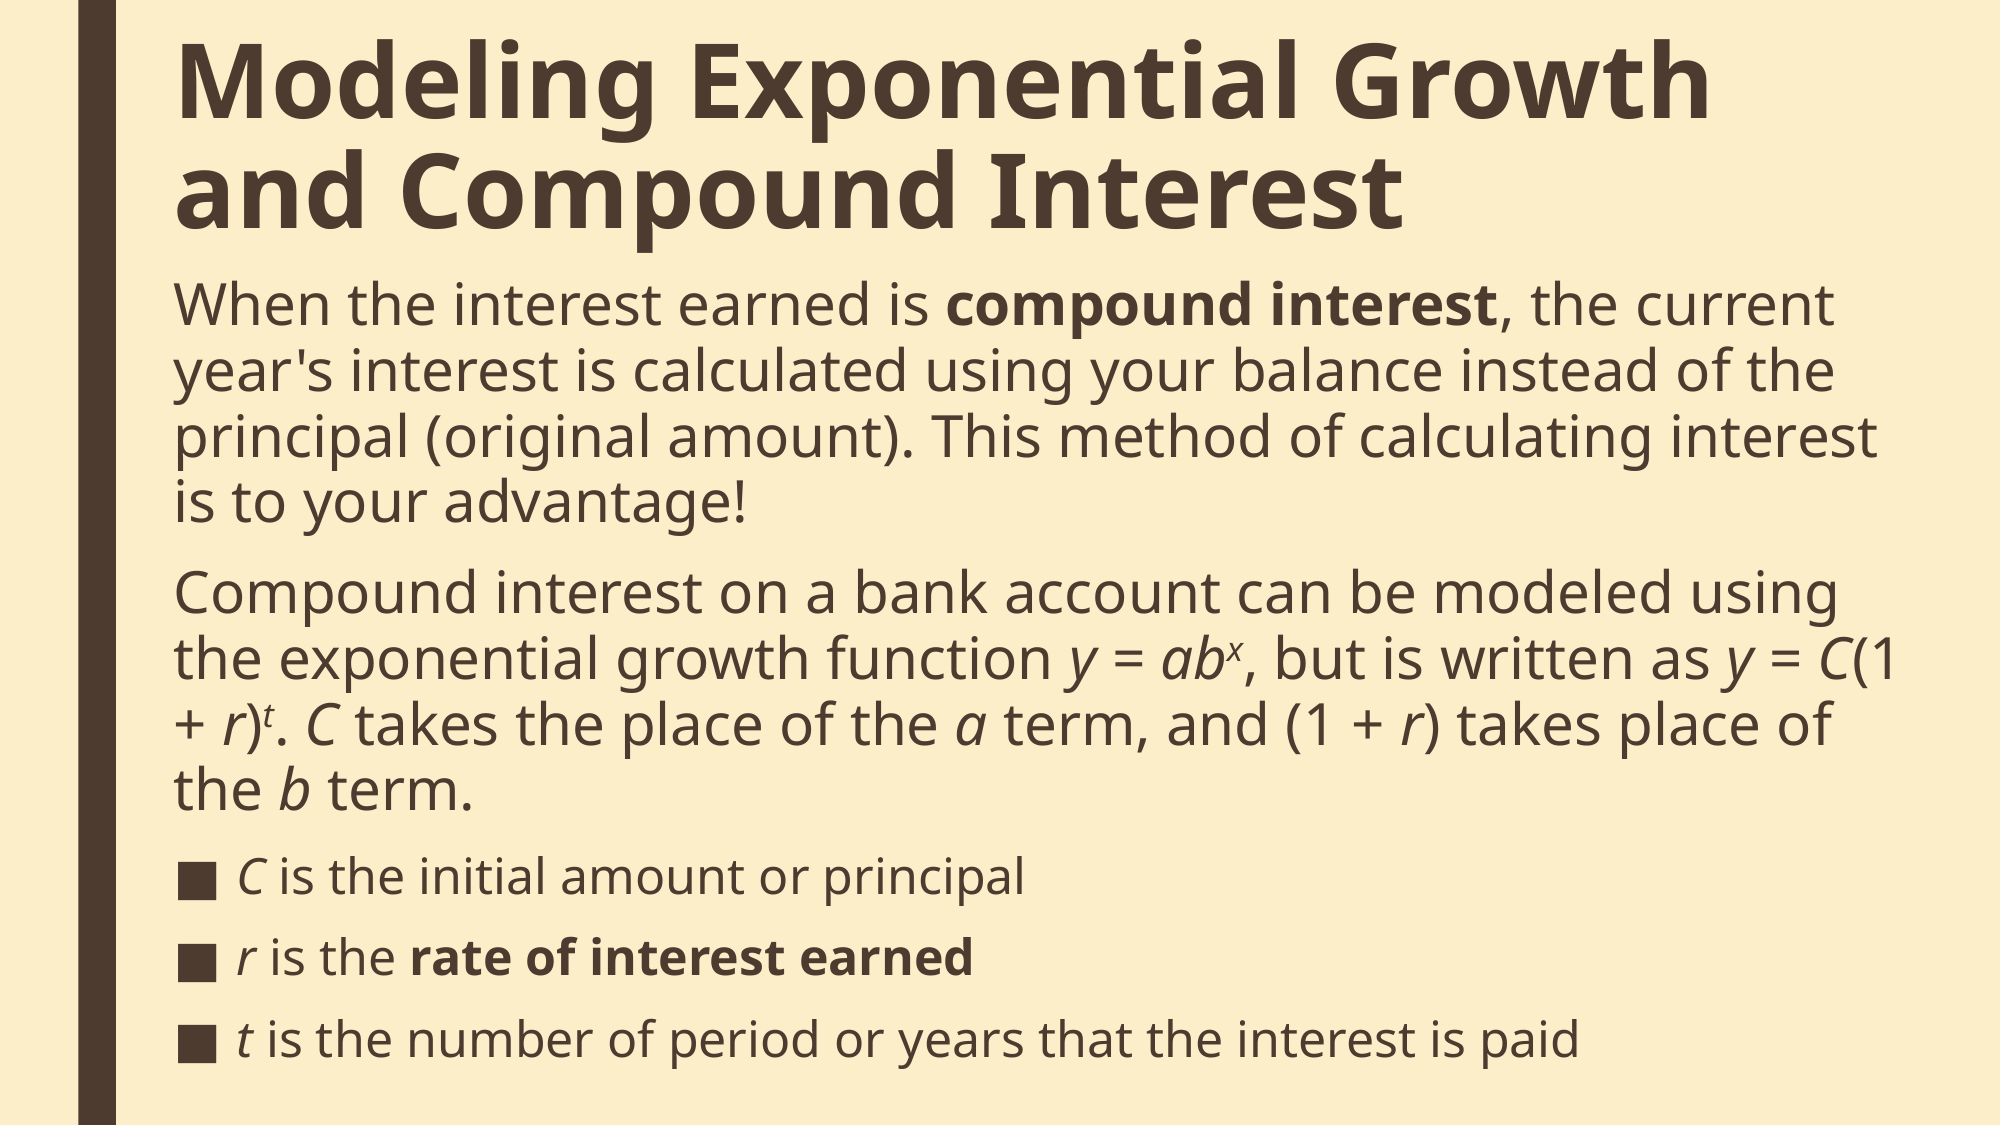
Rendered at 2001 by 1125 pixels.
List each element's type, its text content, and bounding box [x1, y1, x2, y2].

list When the interest earned is compound interest, the current year's interest is calculated using your balance instead of the principal (original amount). This method of calculating interest is to your advantage! Compound interest on a bank account can be modeled using the exponential growth function y = abx, but is written as y = C(1 + r)t. C takes the place of the a term, and (1 + r) takes place of the b term. C is the initial amount or principal r is the rate of interest earned t is the number of period or years that the interest is paid [158, 265, 1940, 1025]
title Modeling Exponential Growth and Compound Interest [158, 21, 1734, 265]
